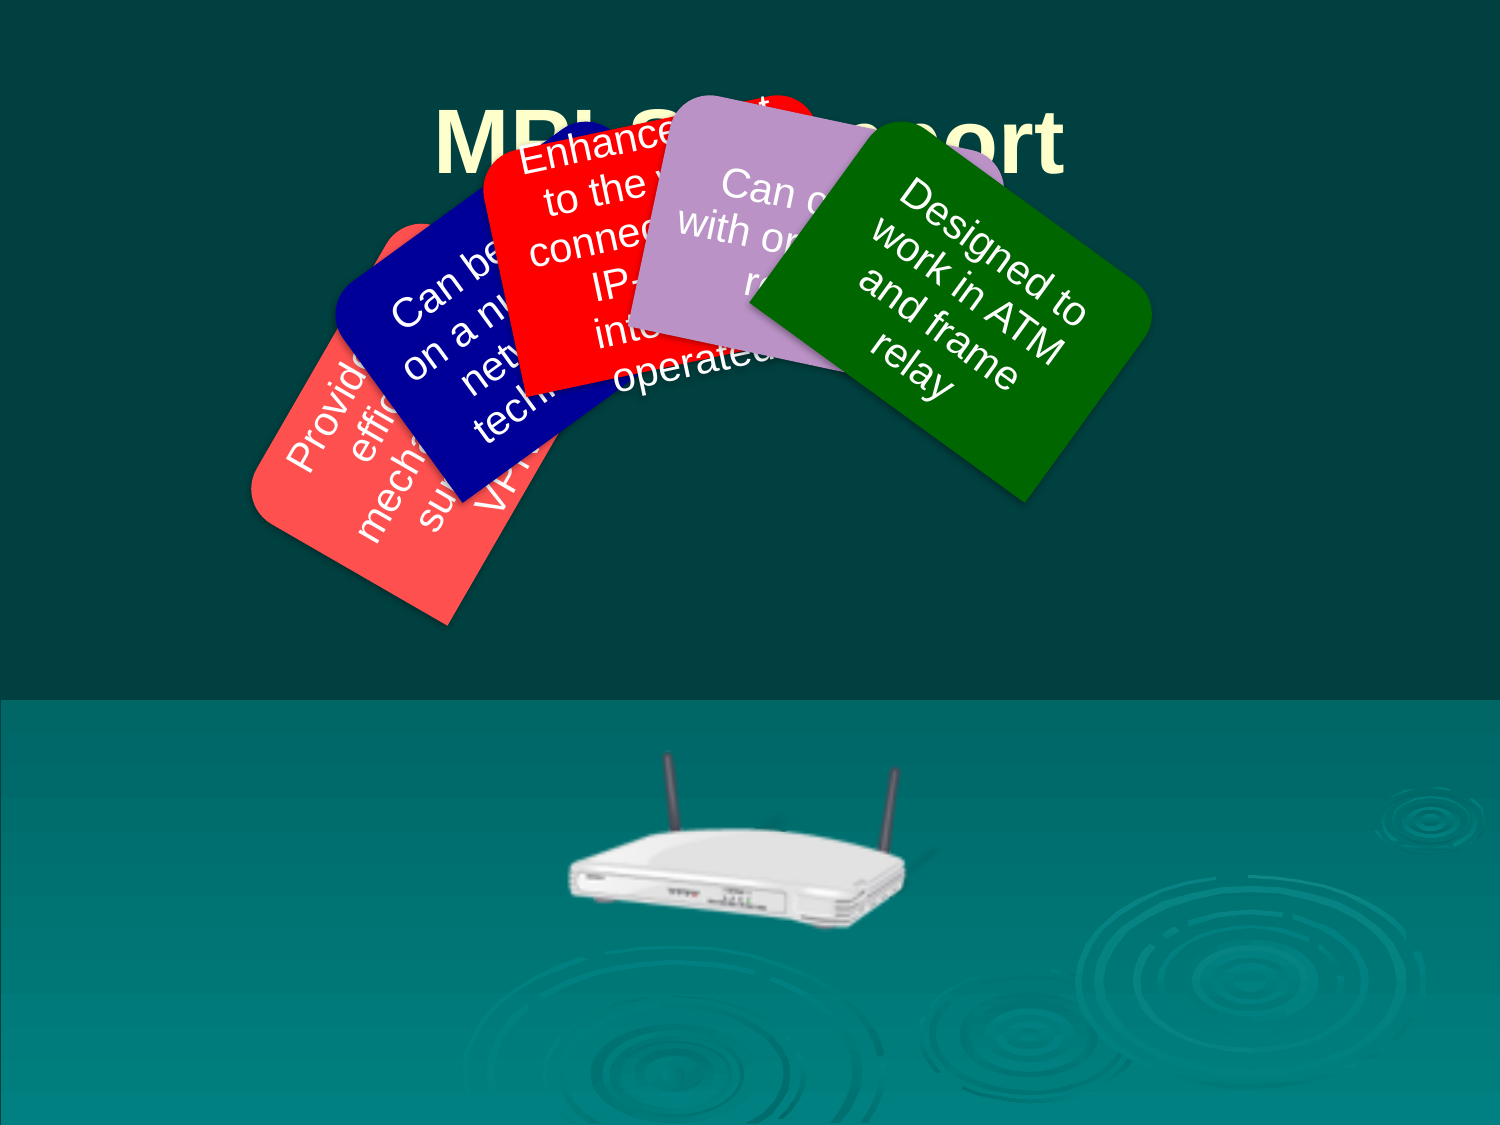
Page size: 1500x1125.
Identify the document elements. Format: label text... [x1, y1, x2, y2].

title MPLS Support [74, 37, 1426, 112]
picture [549, 637, 963, 1051]
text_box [62, 112, 1426, 1088]
